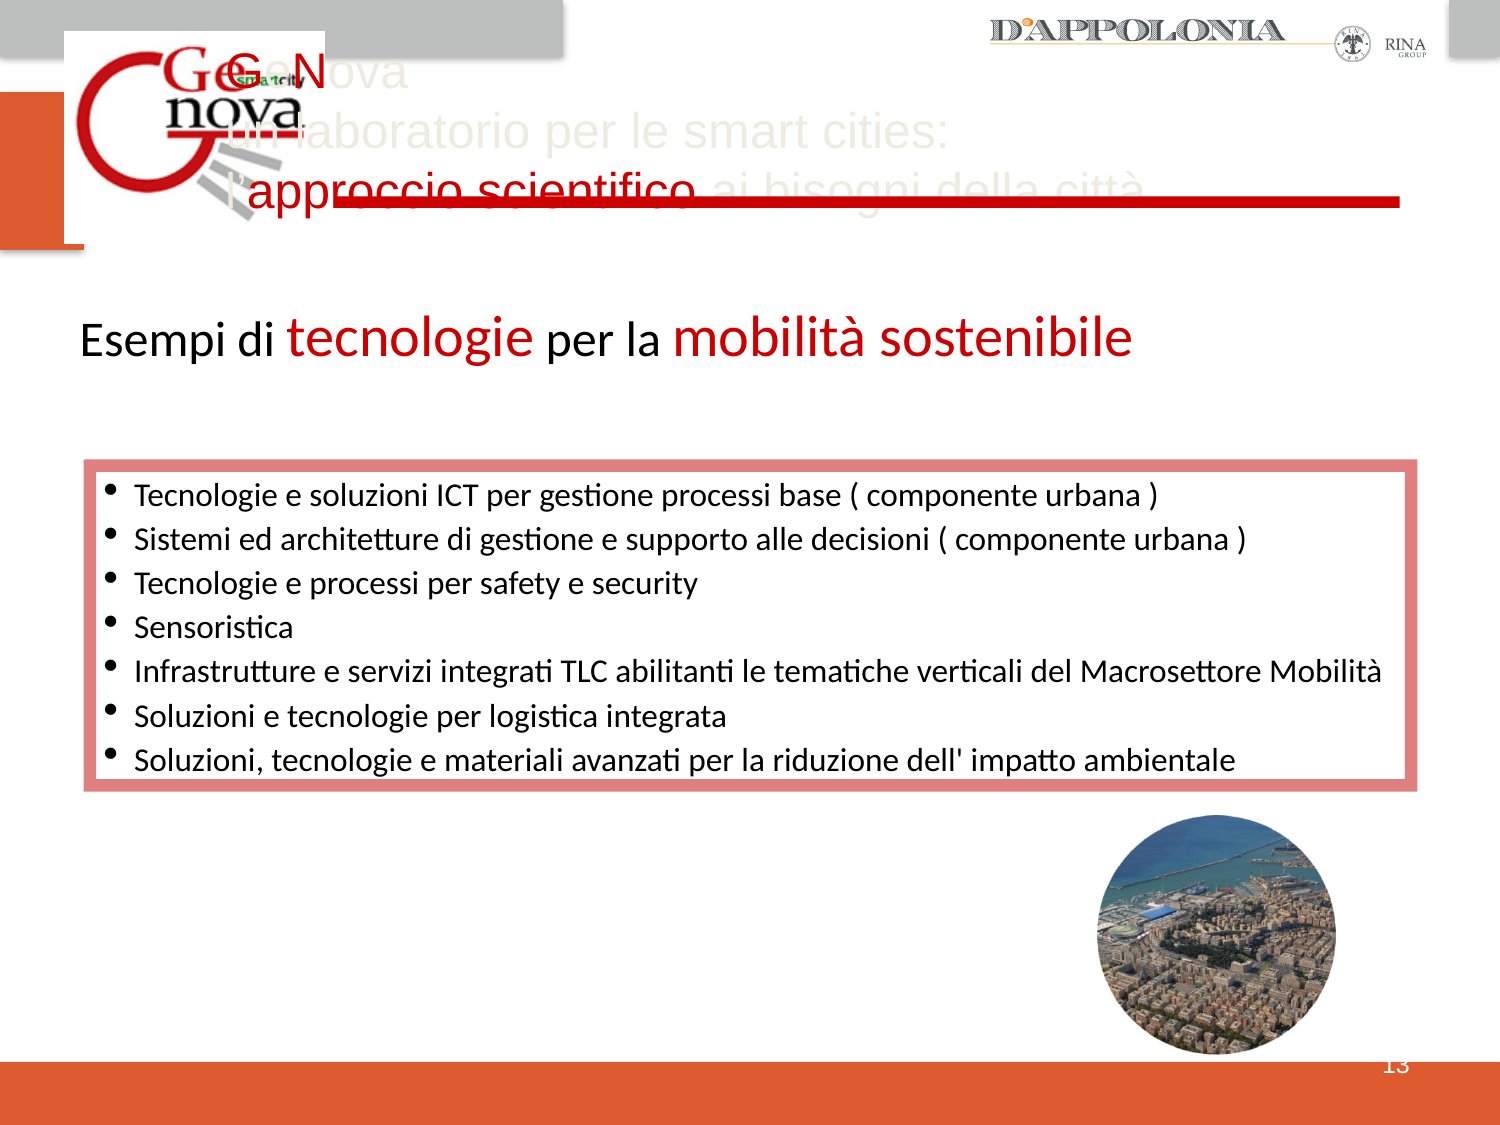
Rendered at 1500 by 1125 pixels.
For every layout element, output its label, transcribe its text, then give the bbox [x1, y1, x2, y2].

slide_number 13 [1074, 1024, 1425, 1103]
picture [1092, 804, 1342, 1059]
title Tecnologie e soluzioni ICT per gestione processi base ( componente urbana ) Sistemi ed architetture di gestione e supporto alle decisioni ( componente urbana ) Tecnologie e processi per safety e security Sensoristica Infrastrutture e servizi integrati TLC abilitanti le tematiche verticali del Macrosettore Mobilità Soluzioni e tecnologie per logistica integrata Soluzioni, tecnologie e materiali avanzati per la riduzione dell' impatto ambientale [89, 465, 1412, 786]
picture [64, 30, 325, 244]
text_box GeNova un laboratorio per le smart cities: l’approccio scientifico ai bisogni della città [327, 30, 1162, 226]
picture [990, 18, 1426, 62]
text_box Esempi di tecnologie per la mobilità sostenibile [64, 290, 1188, 376]
text_box [336, 196, 1400, 208]
